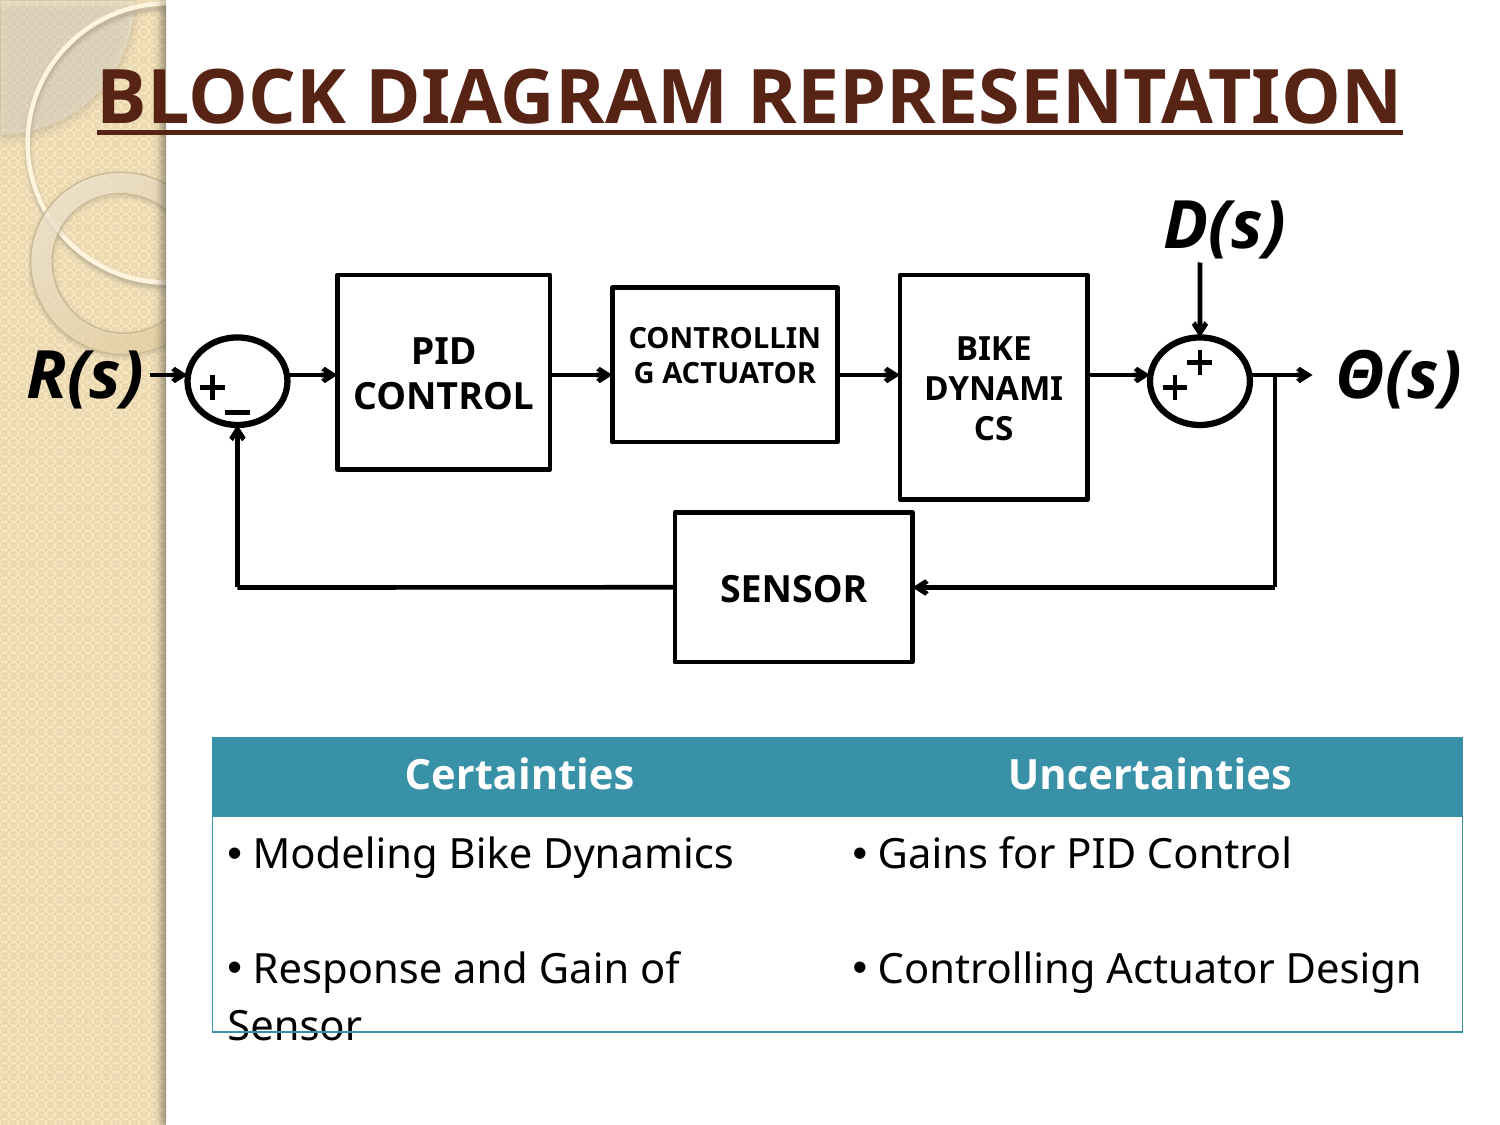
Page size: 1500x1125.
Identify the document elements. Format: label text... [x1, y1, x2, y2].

table_cell Gains for PID Control Controlling Actuator Design [837, 817, 1462, 1031]
table_header Uncertainties [837, 738, 1462, 816]
text_box Controlling Actuator [612, 287, 838, 443]
text_box Sensor [674, 512, 913, 663]
table_header Certainties [213, 738, 837, 816]
text_box Θ(s) [1320, 324, 1477, 420]
title Block Diagram Representation [75, 0, 1425, 188]
text_box [1148, 335, 1252, 428]
text_box PID Control [337, 274, 550, 470]
text_box D(s) [1149, 174, 1301, 270]
text_box R(s) [11, 324, 160, 420]
text_box Bike Dynamics [900, 274, 1088, 500]
text_box [185, 335, 290, 427]
table_cell Modeling Bike Dynamics Response and Gain of Sensor [213, 817, 837, 1031]
